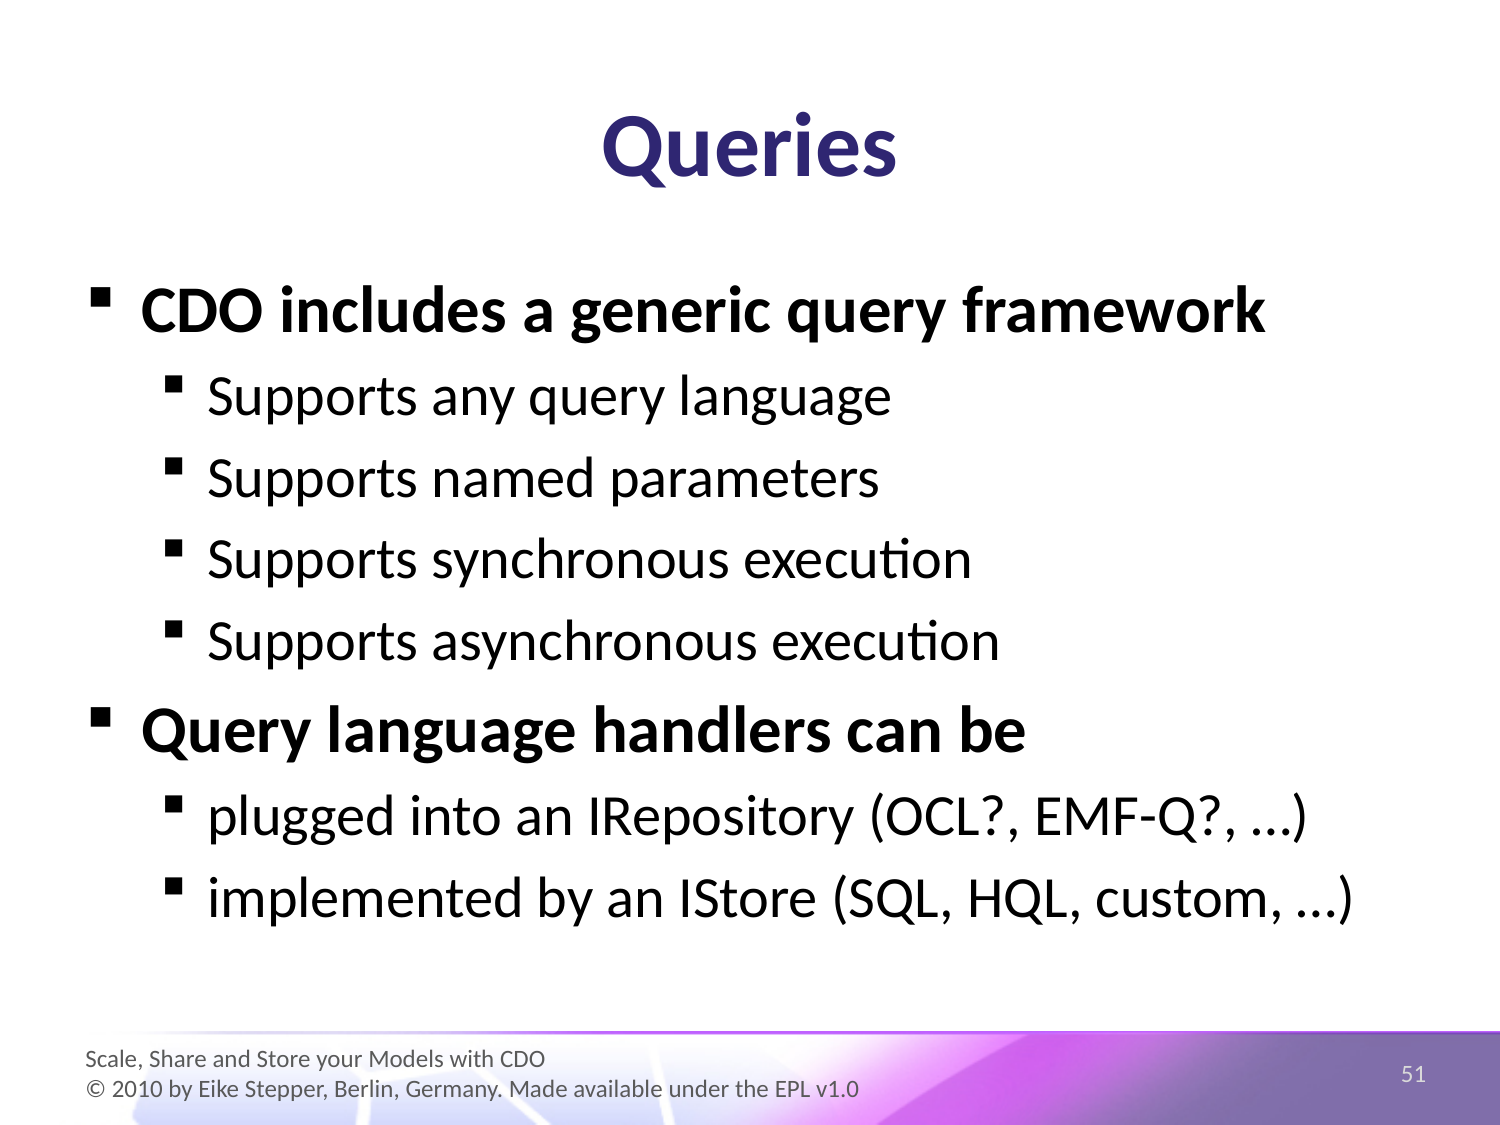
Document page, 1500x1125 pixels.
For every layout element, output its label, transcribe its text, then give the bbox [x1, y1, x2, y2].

list CDO includes a generic query framework Supports any query language Supports named parameters Supports synchronous execution Supports asynchronous execution Query language handlers can be plugged into an IRepository (OCL?, EMF-Q?, …) implemented by an IStore (SQL, HQL, custom, …) [70, 257, 1430, 1008]
picture [0, 1031, 1500, 1125]
slide_number 51 [1335, 1042, 1442, 1103]
footer Scale, Share and Store your Models with CDO © 2010 by Eike Stepper, Berlin, Germany. Made available under the EPL v1.0 [70, 1042, 1325, 1103]
title Queries [70, 46, 1430, 233]
